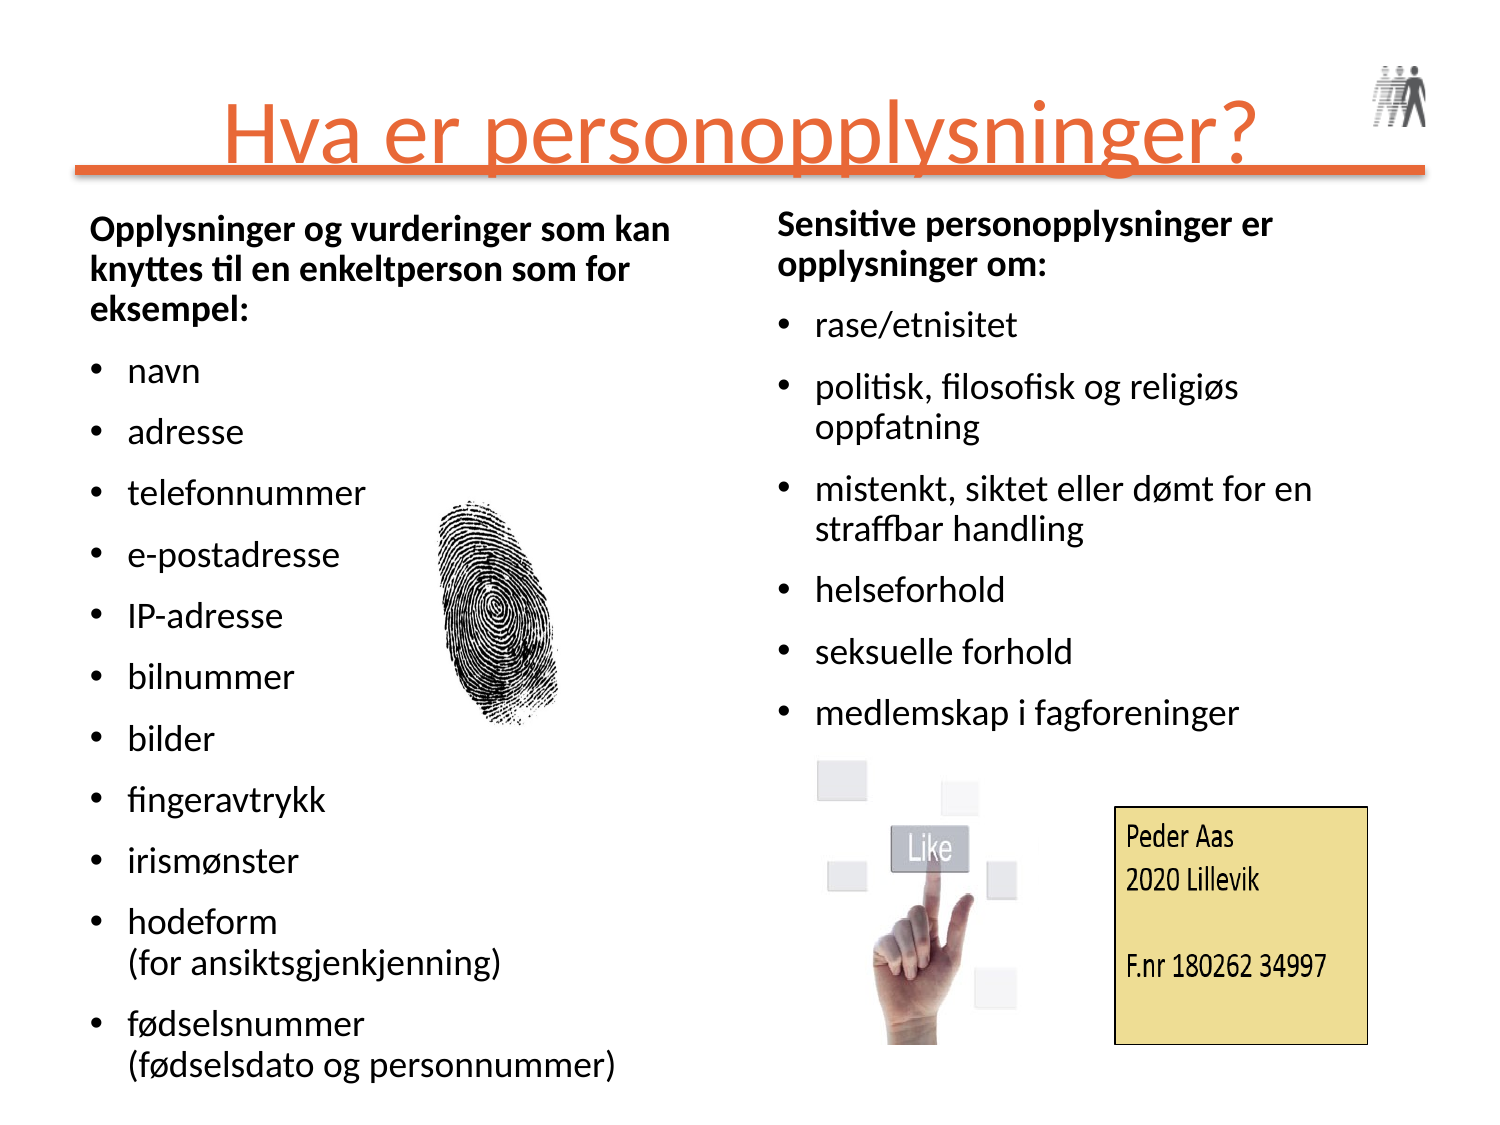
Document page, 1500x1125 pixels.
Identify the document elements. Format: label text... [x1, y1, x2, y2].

text_box Opplysninger og vurderinger som kan knyttes til en enkeltperson som for eksempel: navn adresse telefonnummer e-postadresse IP-adresse bilnummer bilder fingeravtrykk irismønster hodeform (for ansiktsgjenkjenning) fødselsnummer (fødselsdato og personnummer) [74, 201, 738, 1027]
text_box Sensitive personopplysninger er opplysninger om: rase/etnisitet politisk, filosofisk og religiøs oppfatning mistenkt, siktet eller dømt for en straffbar handling helseforhold seksuelle forhold medlemskap i fagforeninger [762, 196, 1425, 746]
picture [1108, 802, 1368, 1045]
picture [433, 496, 561, 732]
picture [804, 745, 1039, 1045]
title Hva er personopplysninger? [75, 49, 1425, 205]
